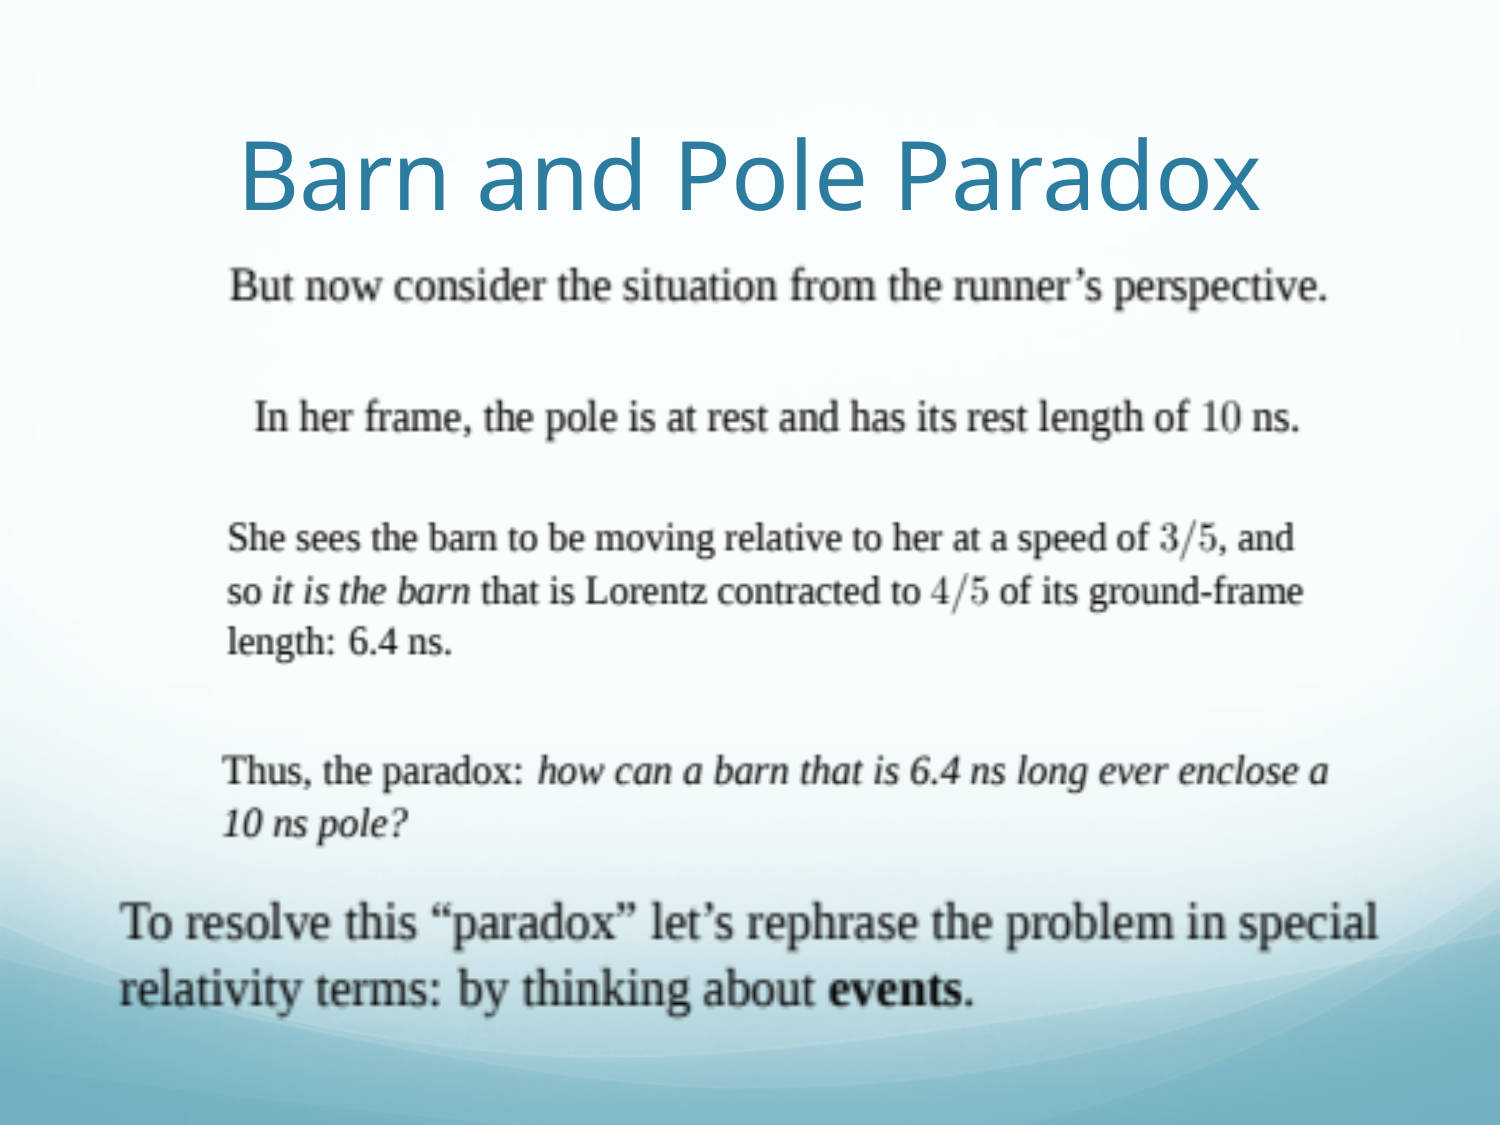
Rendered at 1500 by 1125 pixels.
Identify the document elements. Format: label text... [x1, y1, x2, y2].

picture [220, 741, 1343, 853]
picture [220, 511, 1311, 667]
title Barn and Pole Paradox [90, 17, 1410, 237]
picture [220, 249, 1343, 349]
picture [113, 896, 1388, 1022]
picture [250, 382, 1311, 461]
